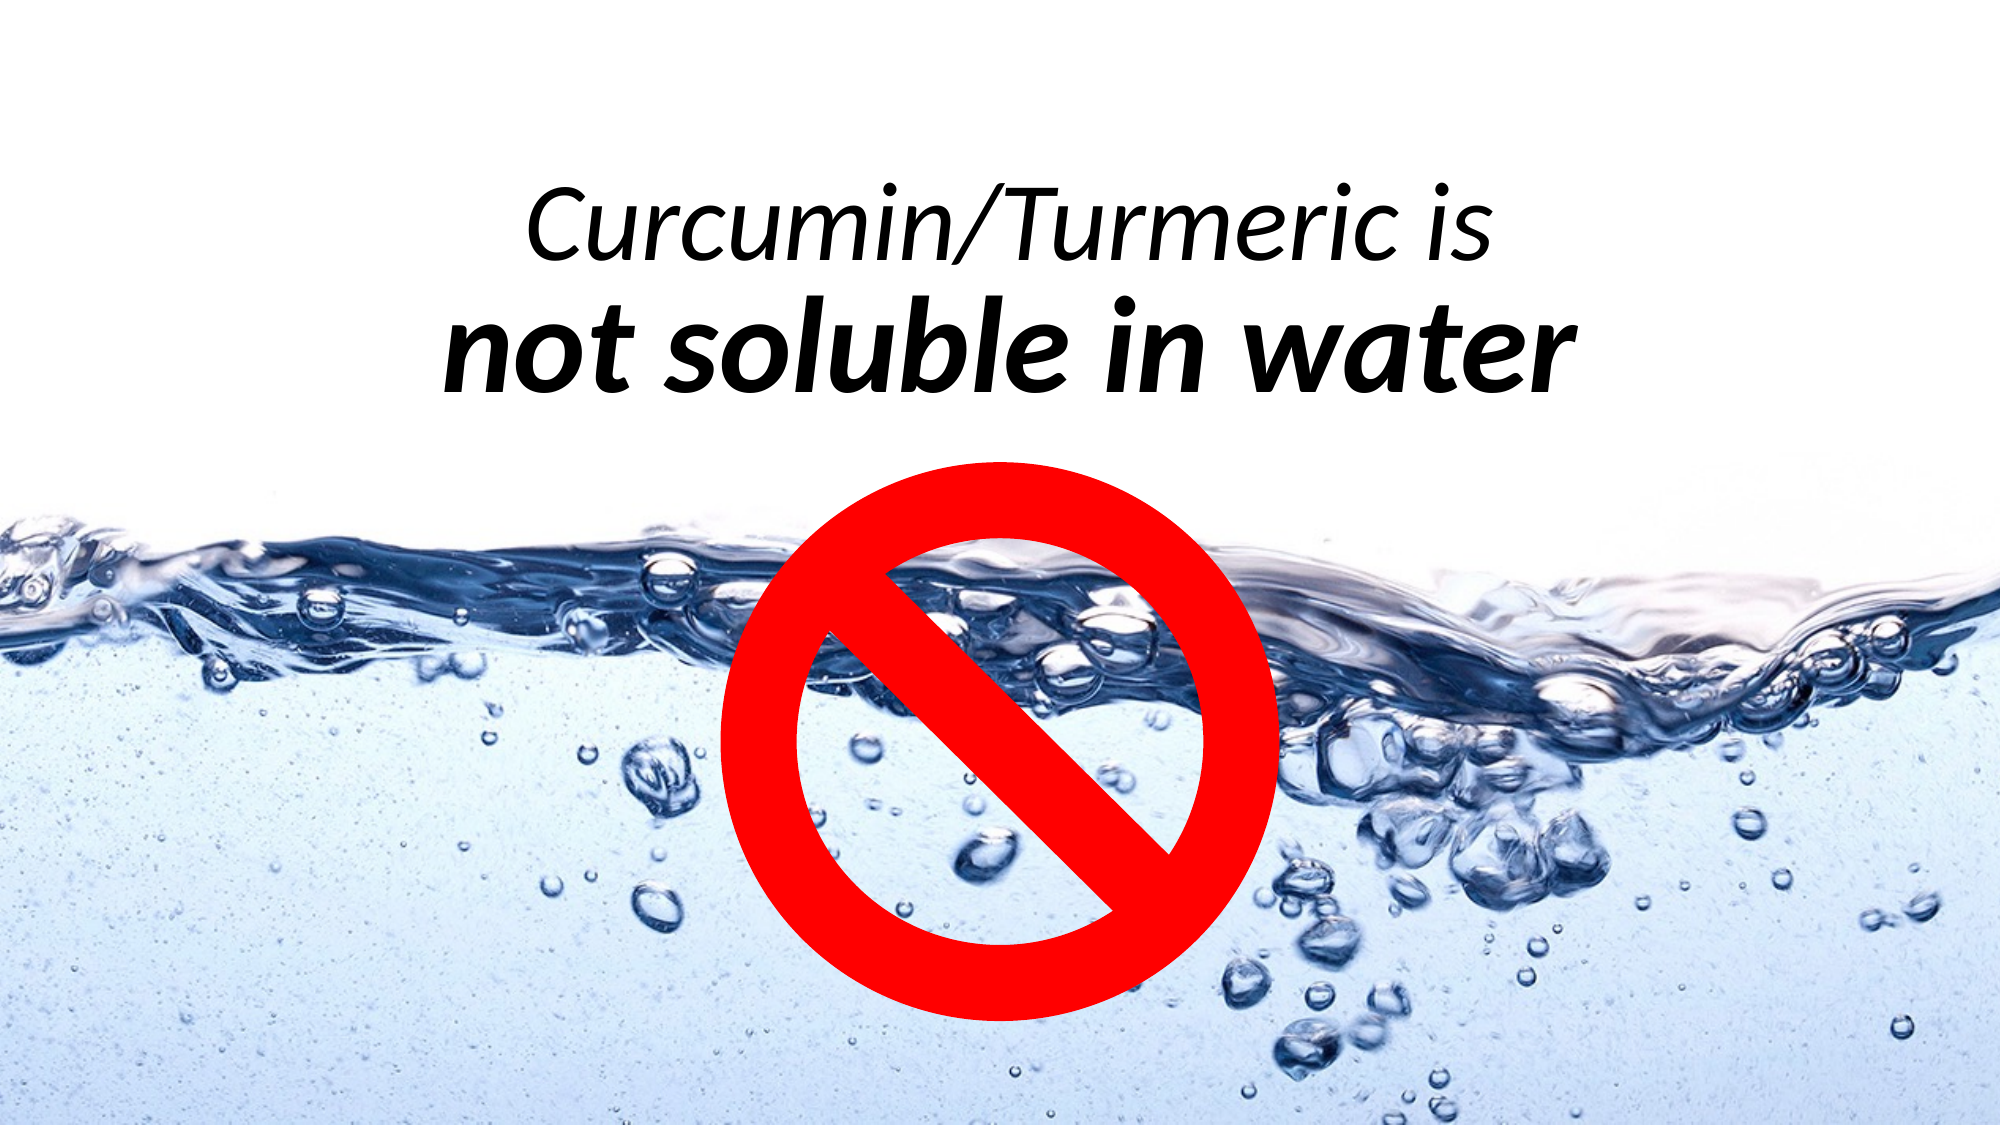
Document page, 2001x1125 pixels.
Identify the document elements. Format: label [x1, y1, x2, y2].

picture [0, 0, 2000, 1125]
text_box [758, 500, 1242, 984]
